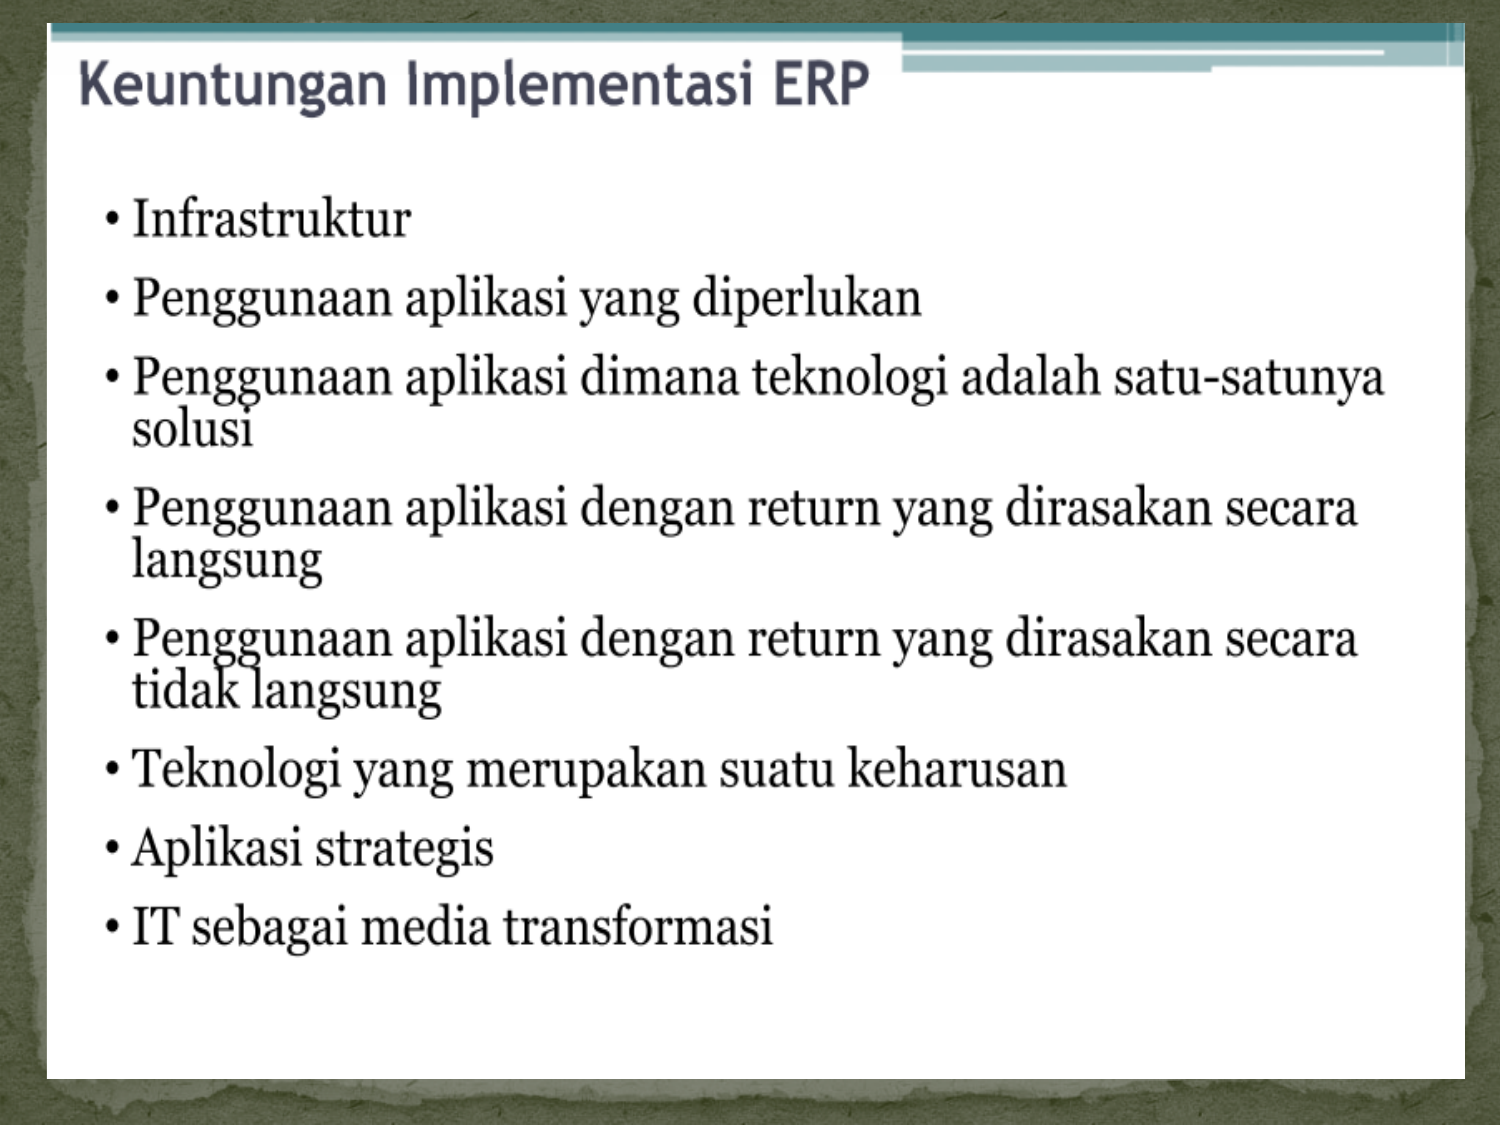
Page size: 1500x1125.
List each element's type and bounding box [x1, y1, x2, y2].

picture [46, 23, 1465, 1079]
